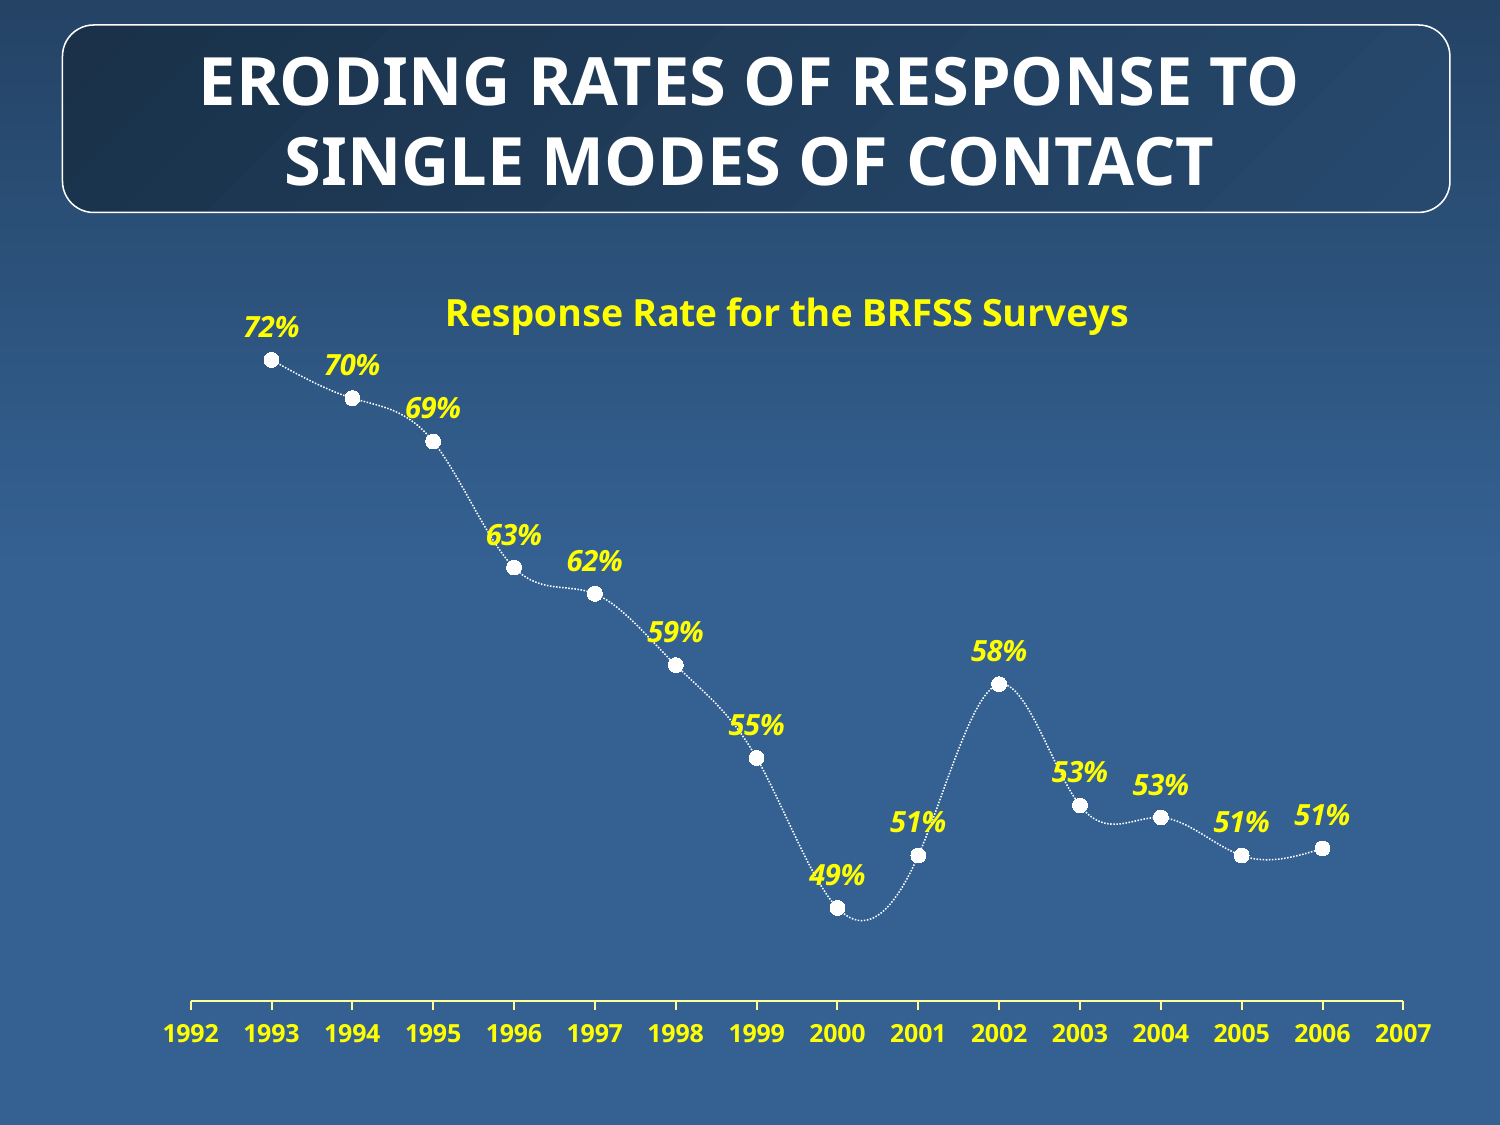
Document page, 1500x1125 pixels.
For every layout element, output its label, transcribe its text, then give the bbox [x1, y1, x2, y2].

title Eroding Rates of Response to Single Modes of Contact [36, 36, 1463, 201]
chart [87, 249, 1451, 1076]
